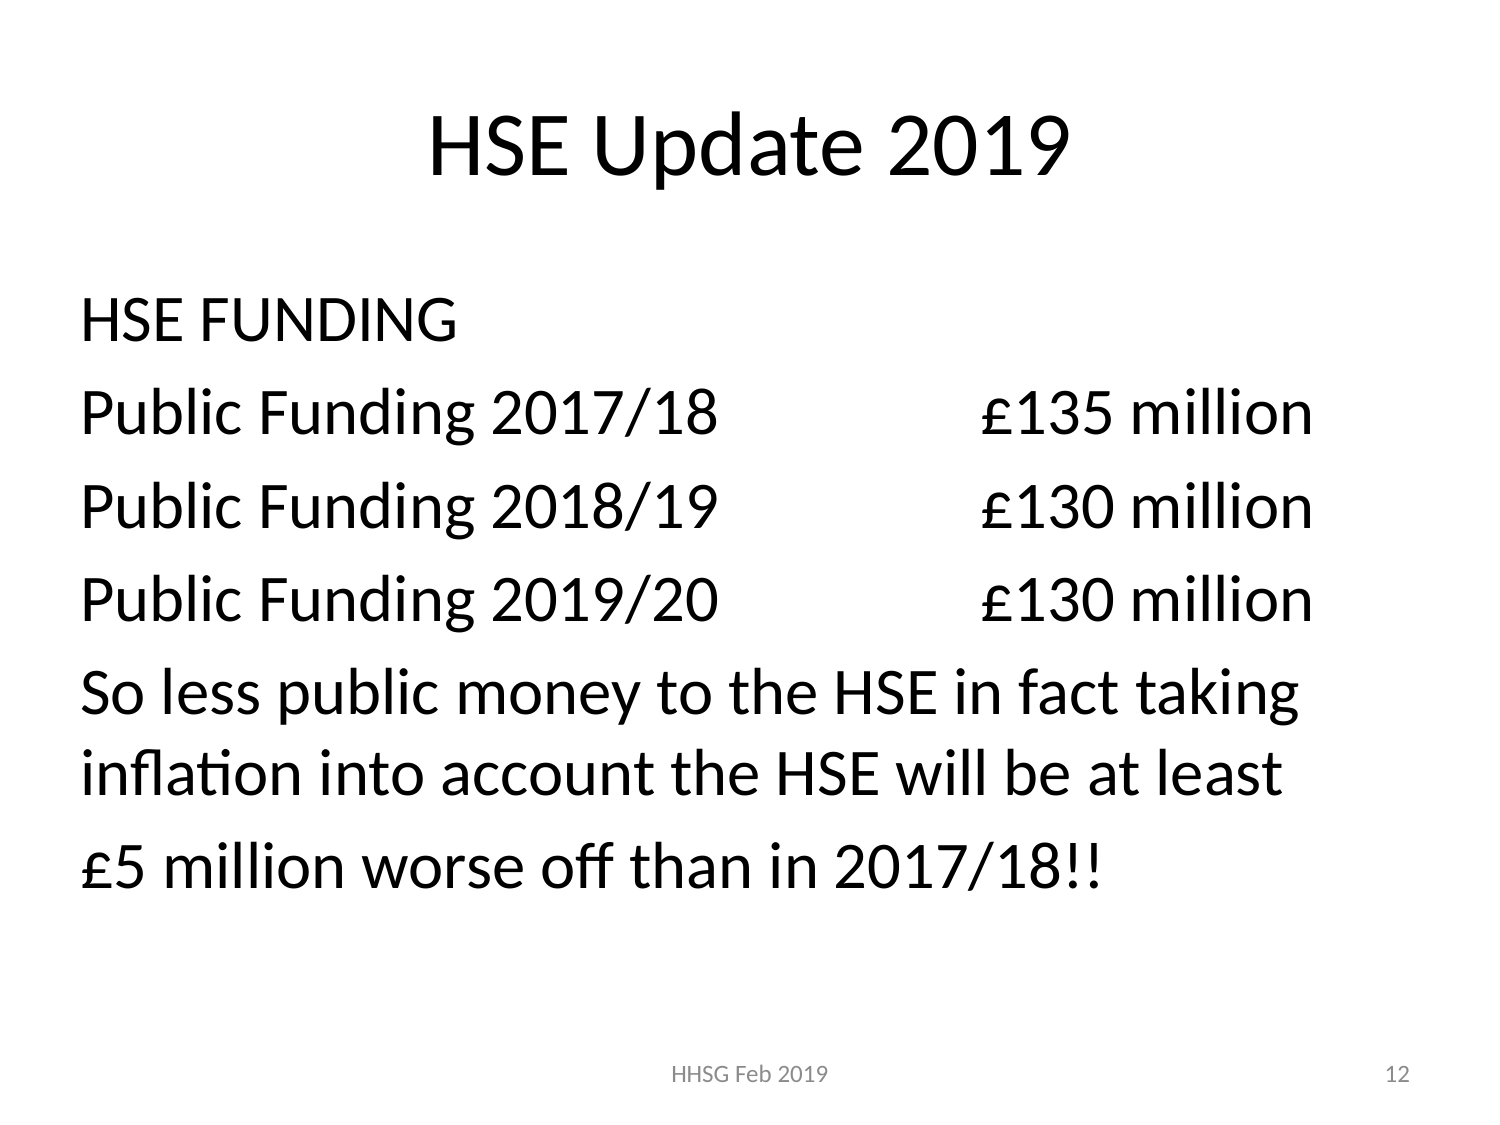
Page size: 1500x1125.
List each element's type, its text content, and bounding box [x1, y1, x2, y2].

list HSE FUNDING Public Funding 2017/18 £135 million Public Funding 2018/19 £130 million Public Funding 2019/20 £130 million So less public money to the HSE in fact taking inflation into account the HSE will be at least £5 million worse off than in 2017/18!! [64, 267, 1415, 1010]
title HSE Update 2019 [75, 45, 1425, 233]
footer HHSG Feb 2019 [512, 1042, 988, 1103]
slide_number 12 [1074, 1042, 1425, 1103]
